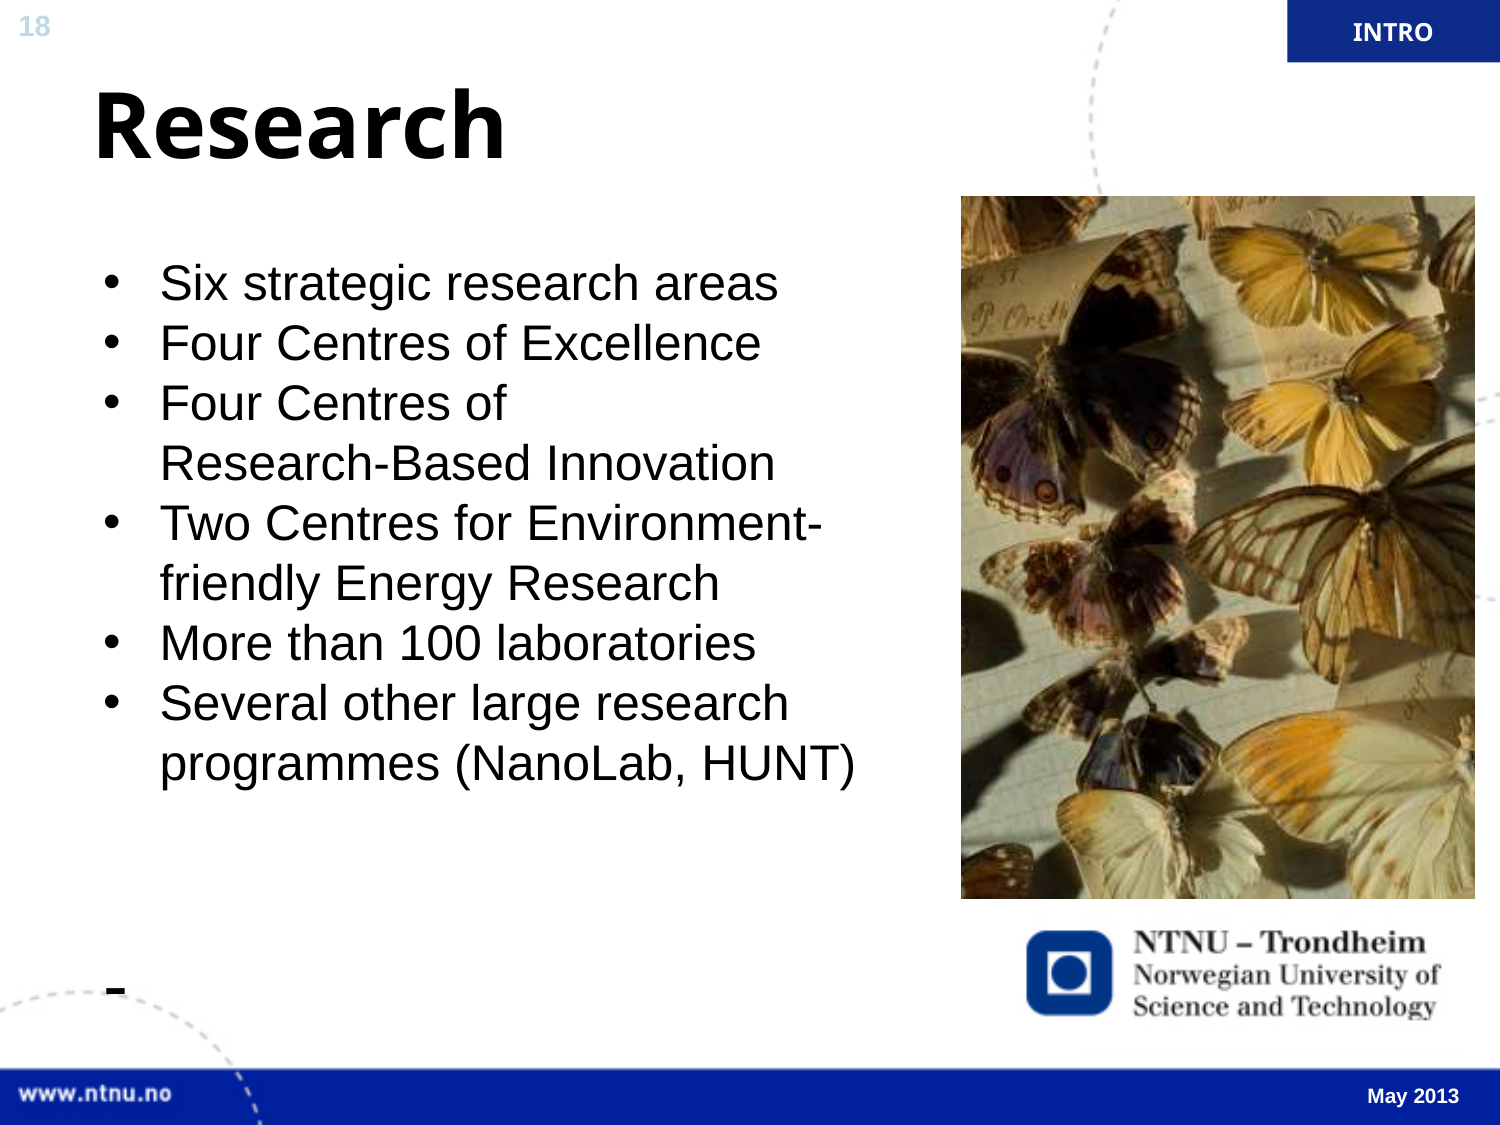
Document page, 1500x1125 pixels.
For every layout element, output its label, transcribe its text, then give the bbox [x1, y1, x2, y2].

text_box INTRO [1287, 0, 1500, 63]
text_box Six strategic research areas Four Centres of Excellence Four Centres of Research-Based Innovation Two Centres for Environment- friendly Energy Research More than 100 laboratories Several other large research programmes (NanoLab, HUNT) [88, 243, 1046, 1039]
text_box May 2013 [1352, 1074, 1475, 1115]
picture [0, 0, 1500, 1125]
title Research [76, 5, 1341, 238]
